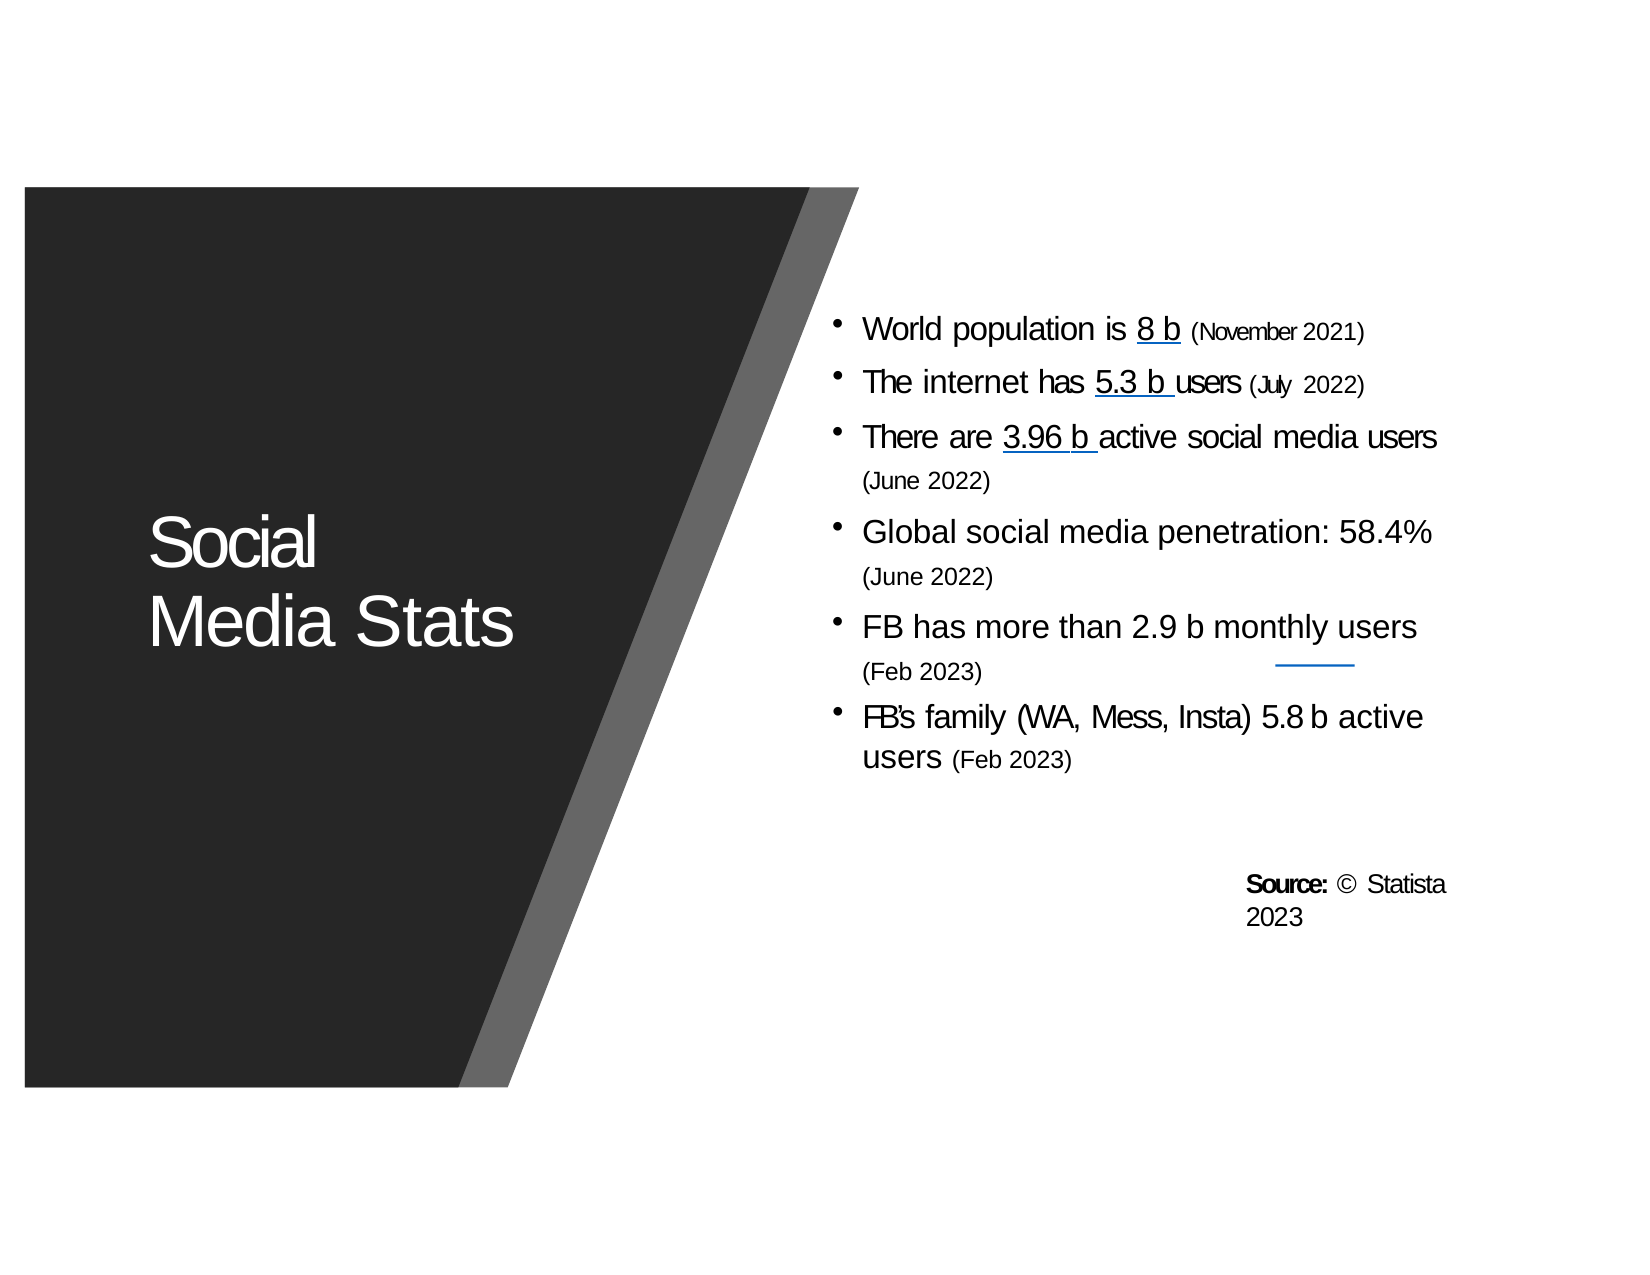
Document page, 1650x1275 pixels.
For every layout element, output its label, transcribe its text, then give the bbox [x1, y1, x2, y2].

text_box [24, 187, 860, 1088]
text_box World population is 8 b (November 2021) The internet has 5.3 b users (July 2022) There are 3.96 b active social media users (June 2022) Global social media penetration: 58.4% (June 2022) FB has more than 2.9 b monthly users (Feb 2023) FB’s family (WA, Mess, Insta) 5.8 b active users (Feb 2023) [864, 302, 1505, 776]
text_box Source: © Statista 2023 [1243, 864, 1506, 932]
